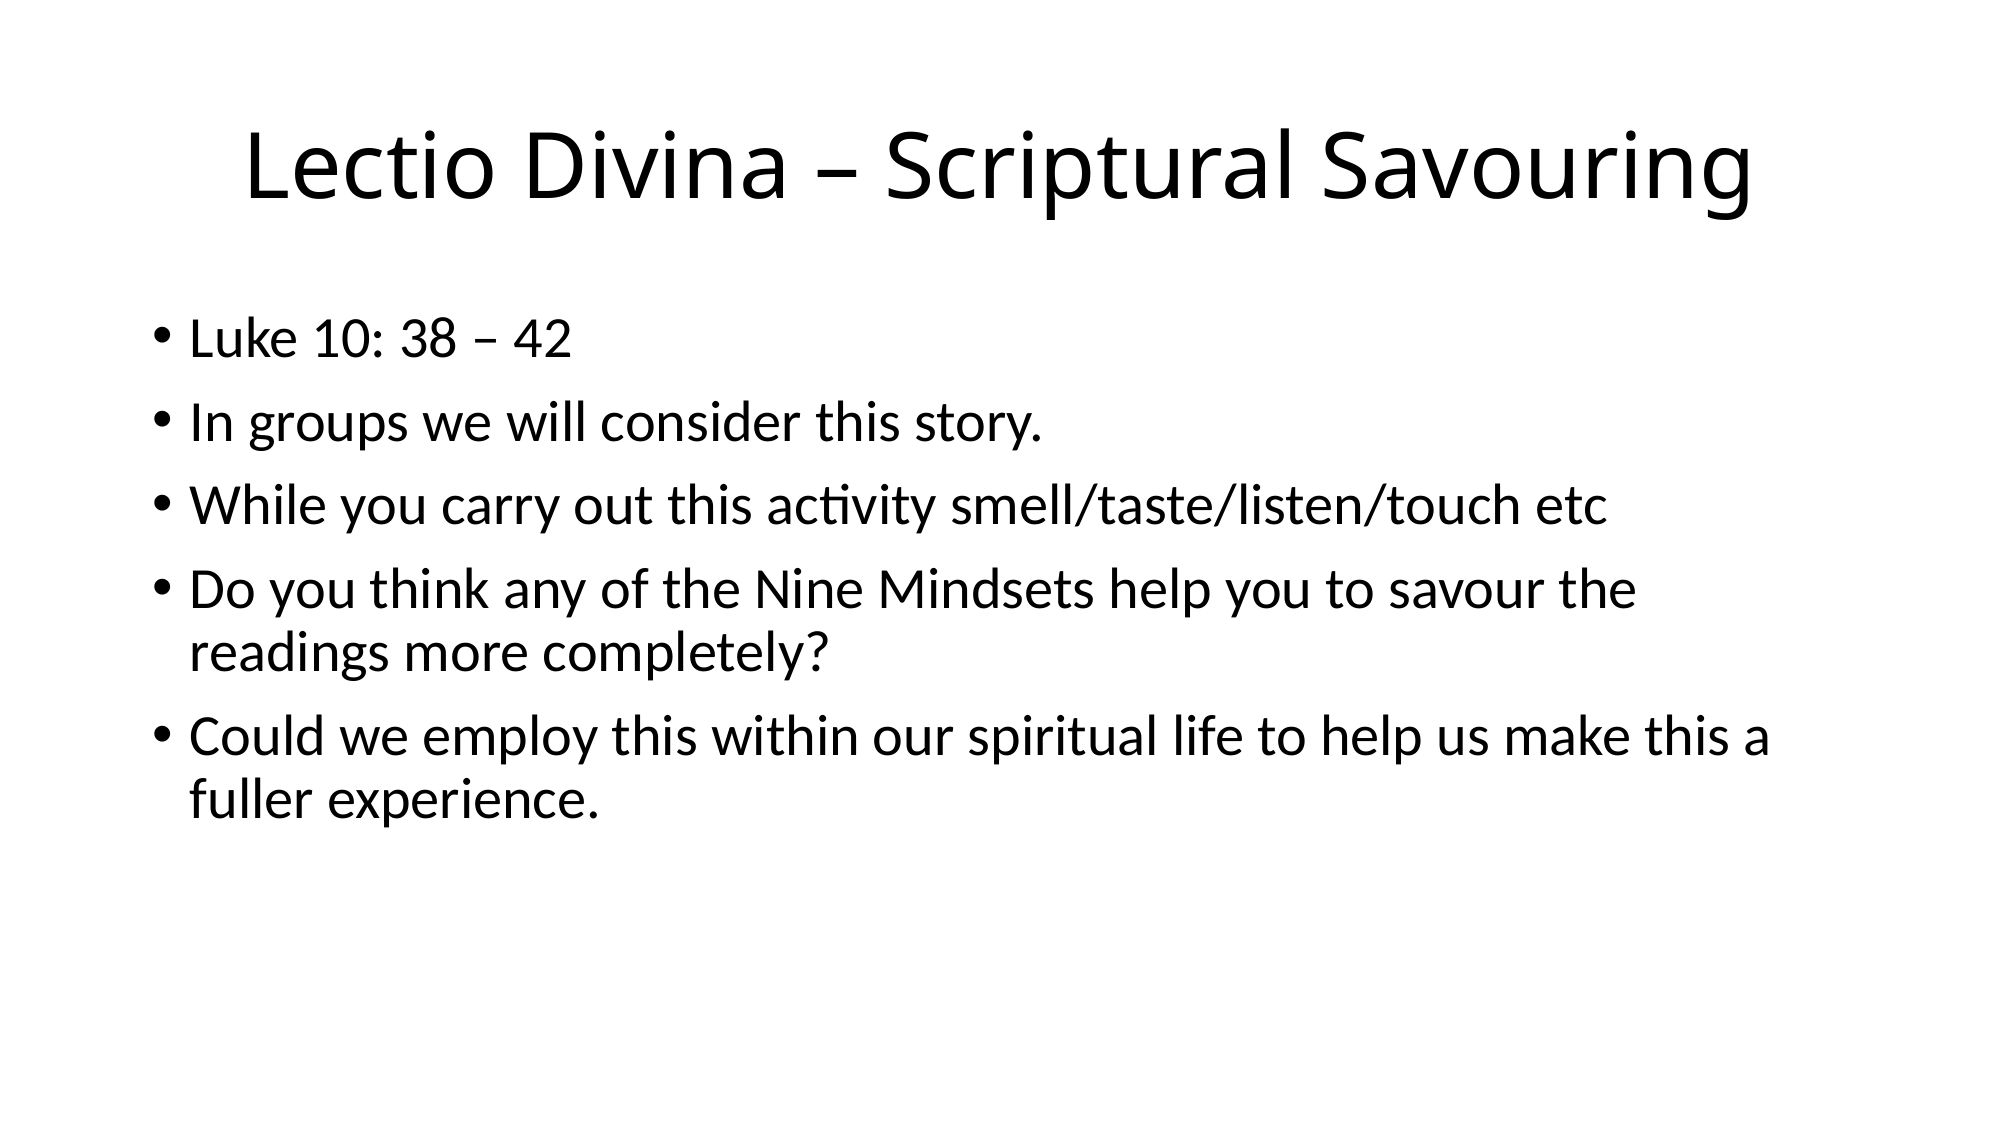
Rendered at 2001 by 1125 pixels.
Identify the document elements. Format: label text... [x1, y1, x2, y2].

title Lectio Divina – Scriptural Savouring [137, 59, 1863, 278]
list Luke 10: 38 – 42 In groups we will consider this story. While you carry out this activity smell/taste/listen/touch etc Do you think any of the Nine Mindsets help you to savour the readings more completely? Could we employ this within our spiritual life to help us make this a fuller experience. [137, 299, 1863, 1014]
